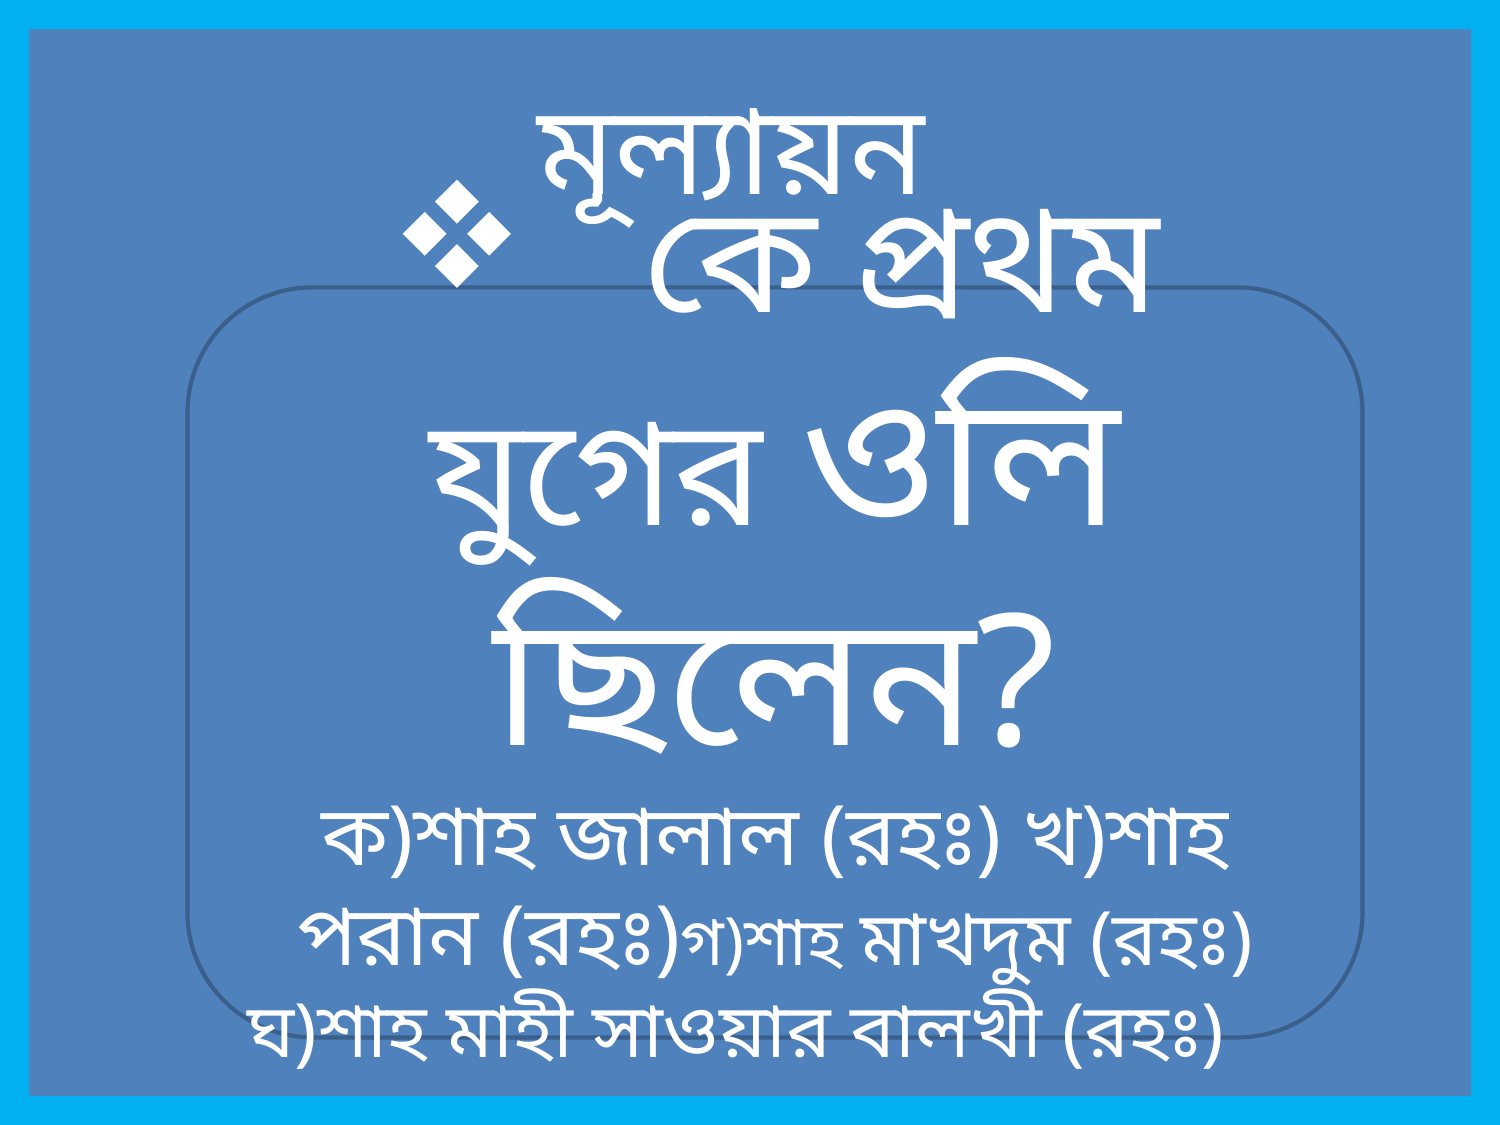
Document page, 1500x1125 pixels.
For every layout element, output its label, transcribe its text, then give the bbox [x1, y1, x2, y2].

text_box কে প্রথম যুগের ওলি ছিলেন? ক)শাহ জালাল (রহঃ) খ)শাহ পরান (রহঃ)গ)শাহ মাখদুম (রহঃ) ঘ)শাহ মাহী সাওয়ার বালখী (রহঃ) [185, 285, 1365, 1040]
text_box মূল্যায়ন [337, 62, 1125, 228]
text_box [0, 0, 1500, 1125]
